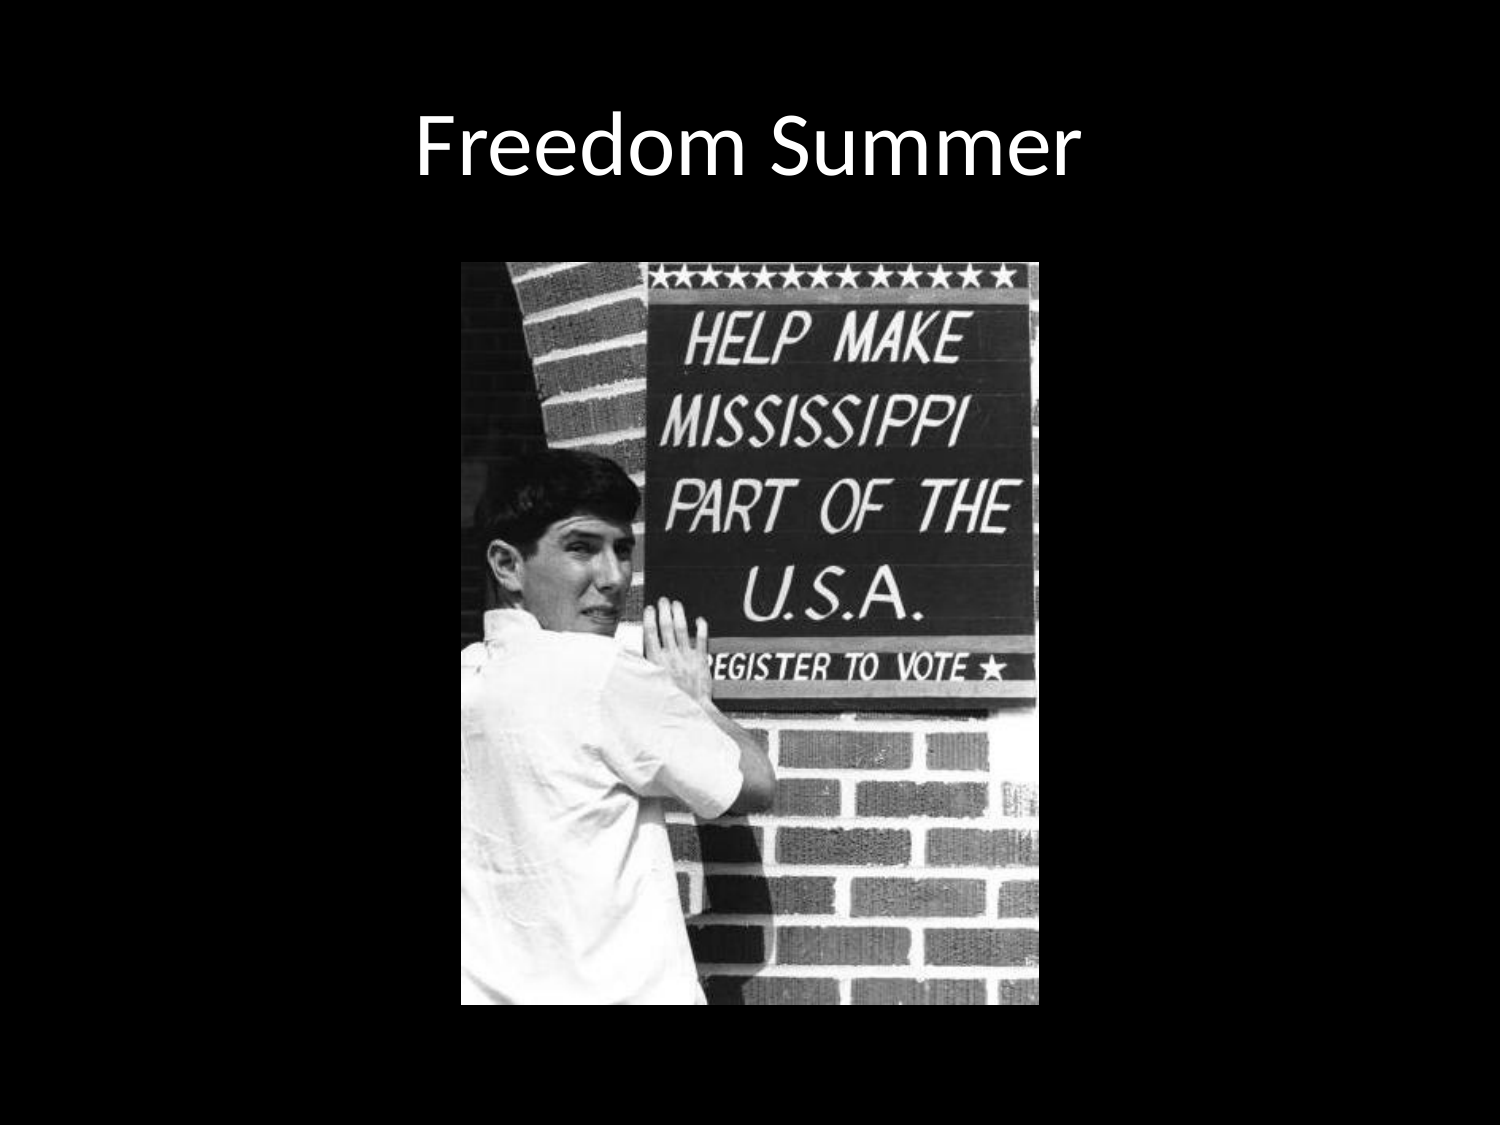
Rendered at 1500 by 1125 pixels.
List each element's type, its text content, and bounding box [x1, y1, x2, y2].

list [74, 262, 1426, 1006]
title Freedom Summer [75, 45, 1425, 233]
